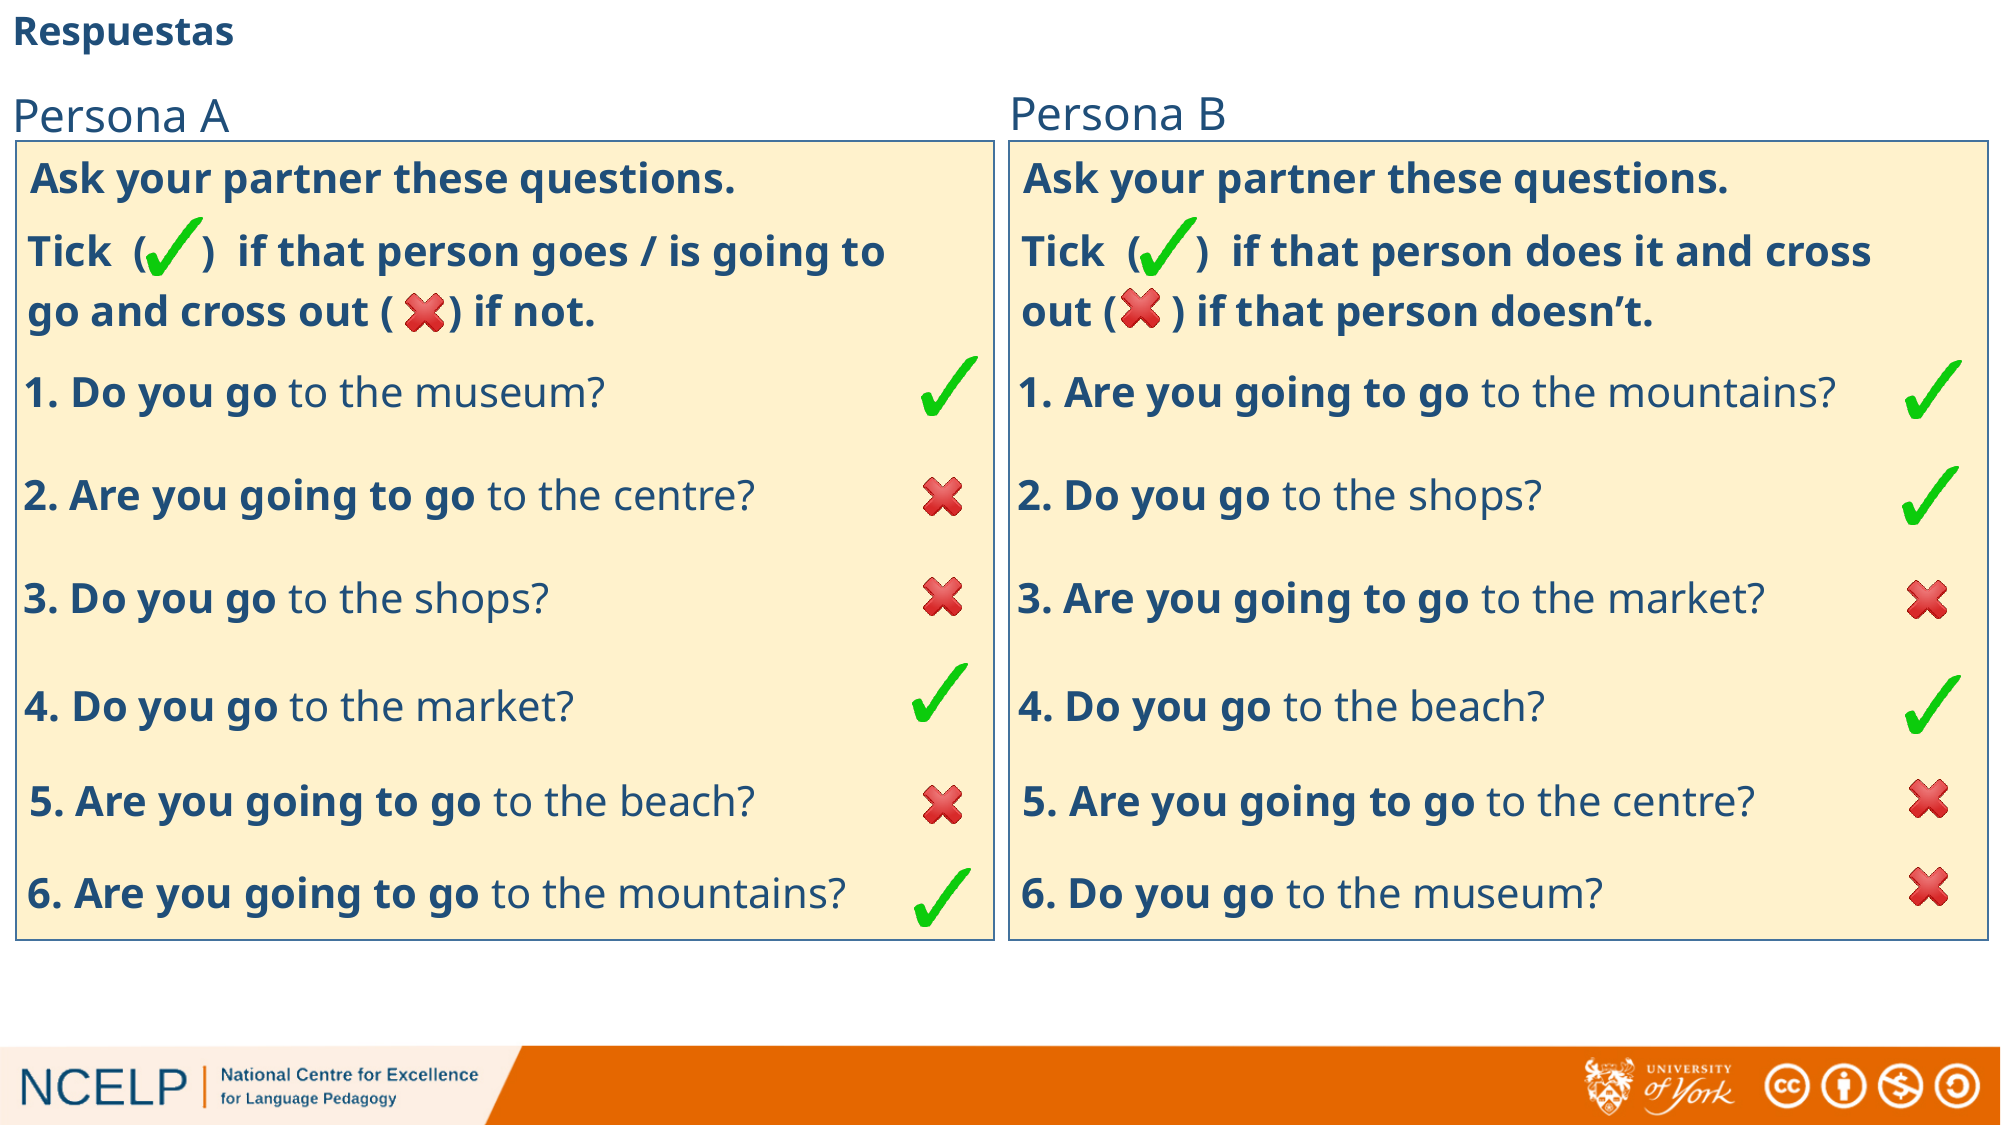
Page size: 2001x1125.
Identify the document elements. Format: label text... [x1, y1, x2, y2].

text_box [1008, 527, 1989, 941]
picture [912, 663, 968, 722]
picture [146, 217, 203, 276]
picture [1905, 360, 1962, 419]
picture [1909, 779, 1948, 818]
picture [1140, 217, 1197, 276]
text_box Ask your partner these questions. [1008, 142, 1816, 202]
picture [914, 868, 971, 927]
picture [405, 292, 444, 332]
text_box Ask your partner these questions. [15, 142, 822, 202]
text_box Persona A [0, 79, 453, 149]
text_box 5. Are you going to go to the centre? [1008, 767, 1983, 833]
text_box [1008, 140, 1989, 461]
text_box 2. Are you going to go to the centre? [8, 461, 983, 527]
text_box 4. Do you go to the beach? [1003, 672, 1978, 737]
picture [1902, 466, 1959, 525]
text_box [15, 140, 995, 941]
text_box Tick ( ) if that person does it and cross out ( ) if that person doesn’t. [1006, 233, 1900, 316]
text_box 6. Are you going to go to the mountains? [12, 859, 988, 924]
title Respuestas [0, 0, 284, 78]
text_box 6. Do you go to the museum? [1006, 859, 1981, 924]
picture [0, 0, 2001, 1125]
text_box 5. Are you going to go to the beach? [14, 767, 989, 833]
picture [923, 577, 962, 616]
text_box Tick ( ) if that person goes / is going to go and cross out ( ) if not. [12, 233, 906, 316]
text_box 3. Are you going to go to the market? [1002, 564, 1977, 630]
picture [1907, 580, 1947, 619]
text_box 1. Are you going to go to the mountains? [1002, 358, 1891, 424]
text_box 2. Do you go to the shops? [1002, 461, 1999, 527]
picture [923, 785, 962, 824]
picture [923, 477, 962, 516]
picture [1909, 867, 1948, 906]
text_box 4. Do you go to the market? [9, 672, 985, 737]
text_box Persona B [994, 76, 1450, 147]
picture [1121, 288, 1160, 328]
text_box 3. Do you go to the shops? [8, 564, 983, 630]
picture [921, 356, 978, 416]
text_box 1. Do you go to the museum? [9, 358, 898, 424]
picture [1905, 675, 1961, 734]
